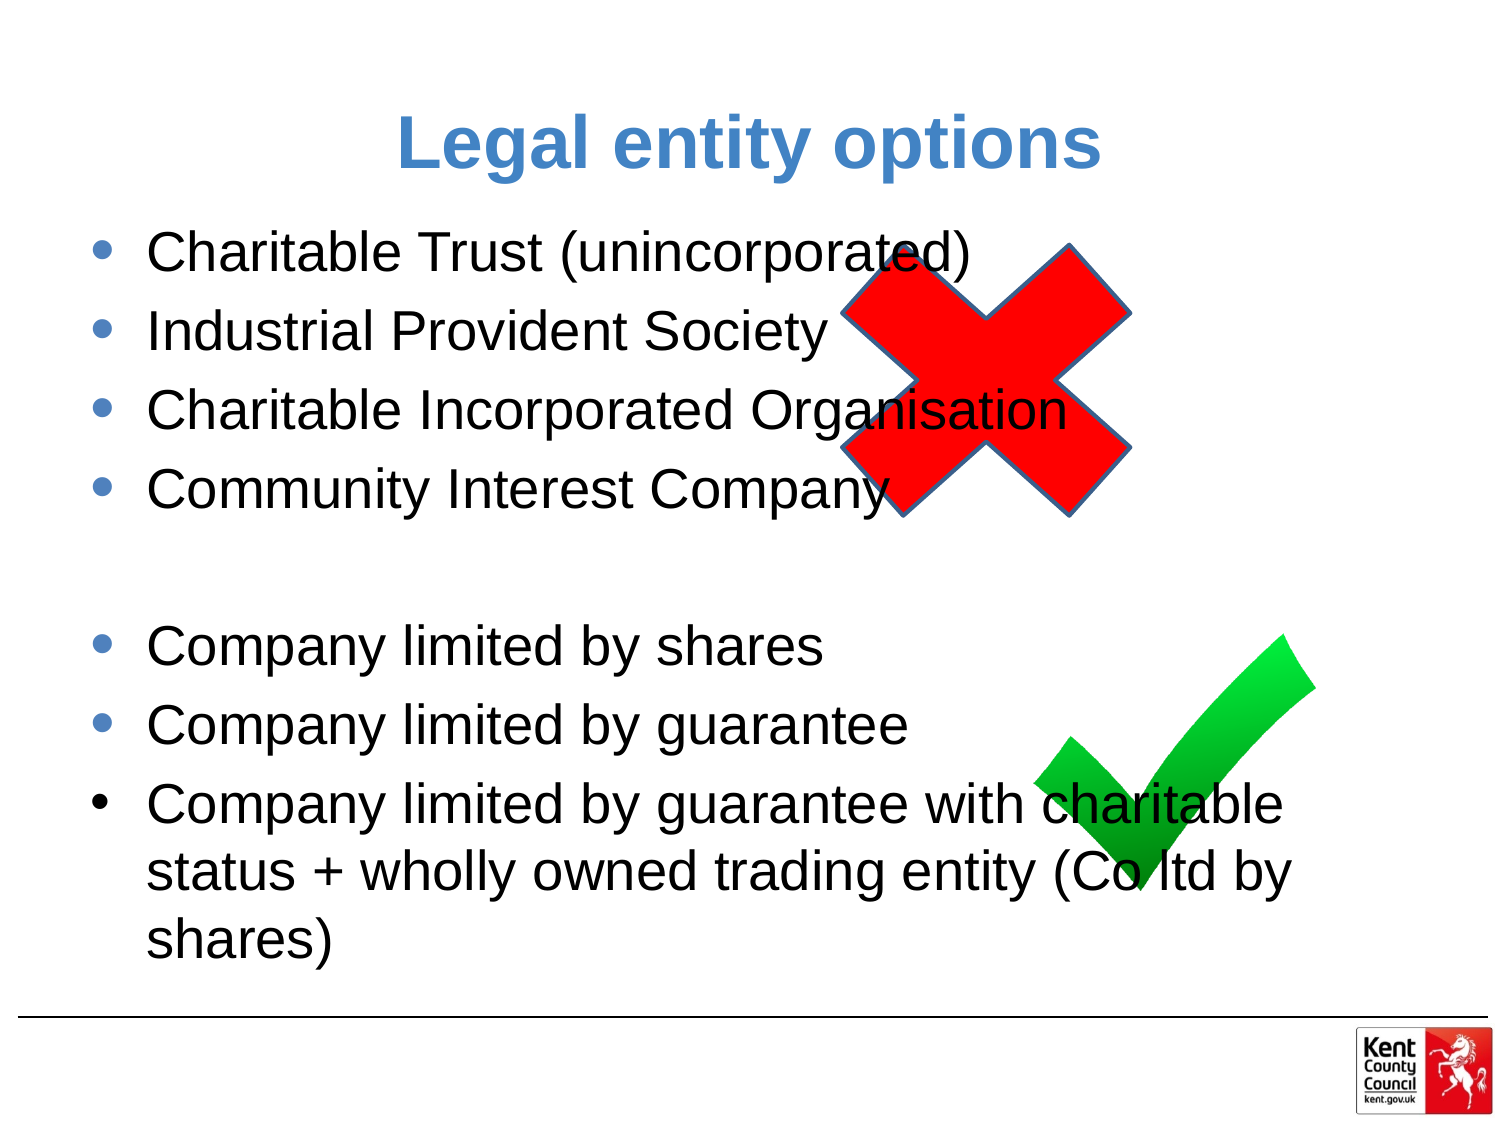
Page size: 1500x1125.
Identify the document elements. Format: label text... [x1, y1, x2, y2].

picture [1353, 1023, 1495, 1118]
picture [1033, 633, 1316, 891]
list Charitable Trust (unincorporated) Industrial Provident Society Charitable Incorporated Organisation Community Interest Company Company limited by shares Company limited by guarantee Company limited by guarantee with charitable status + wholly owned trading entity (Co ltd by shares) [75, 208, 1425, 1005]
title Legal entity options [75, 45, 1425, 208]
